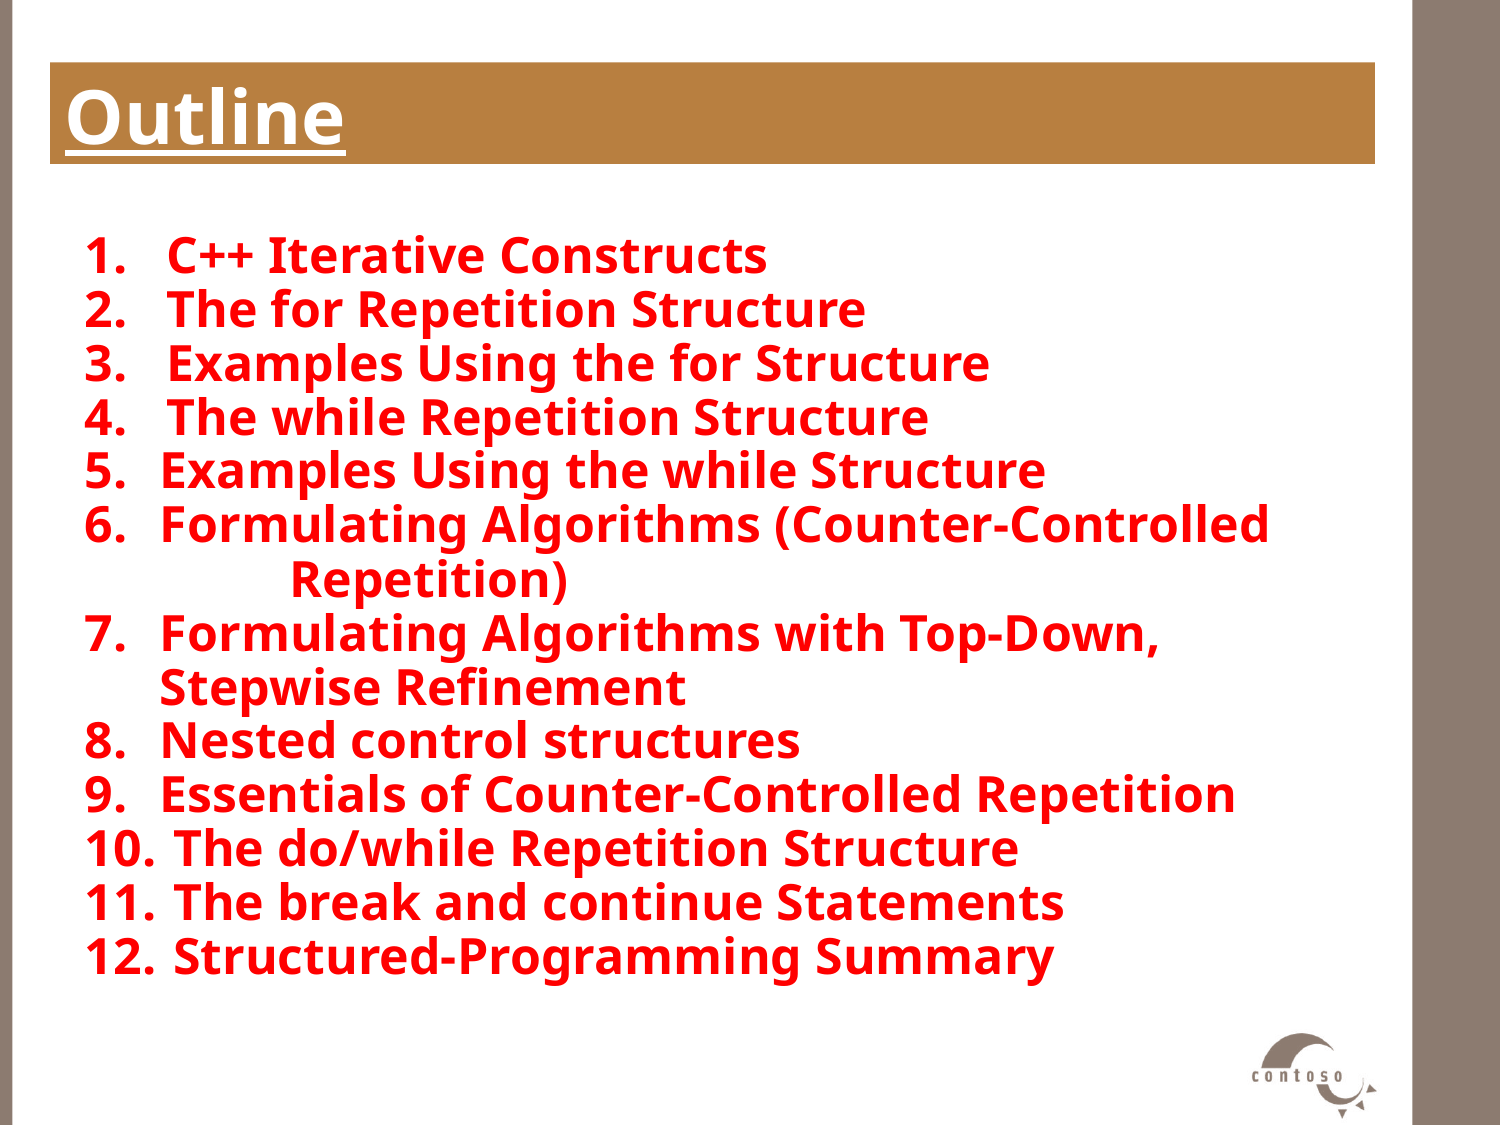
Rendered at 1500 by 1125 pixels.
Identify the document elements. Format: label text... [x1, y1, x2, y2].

text_box 1. C++ Iterative Constructs 2. The for Repetition Structure 3. Examples Using the for Structure The while Repetition Structure Examples Using the while Structure Formulating Algorithms (Counter-Controlled Repetition) Formulating Algorithms with Top-Down, Stepwise Refinement Nested control structures Essentials of Counter-Controlled Repetition The do/while Repetition Structure The break and continue Statements Structured-Programming Summary [70, 222, 1371, 993]
list Outline [50, 62, 1375, 164]
